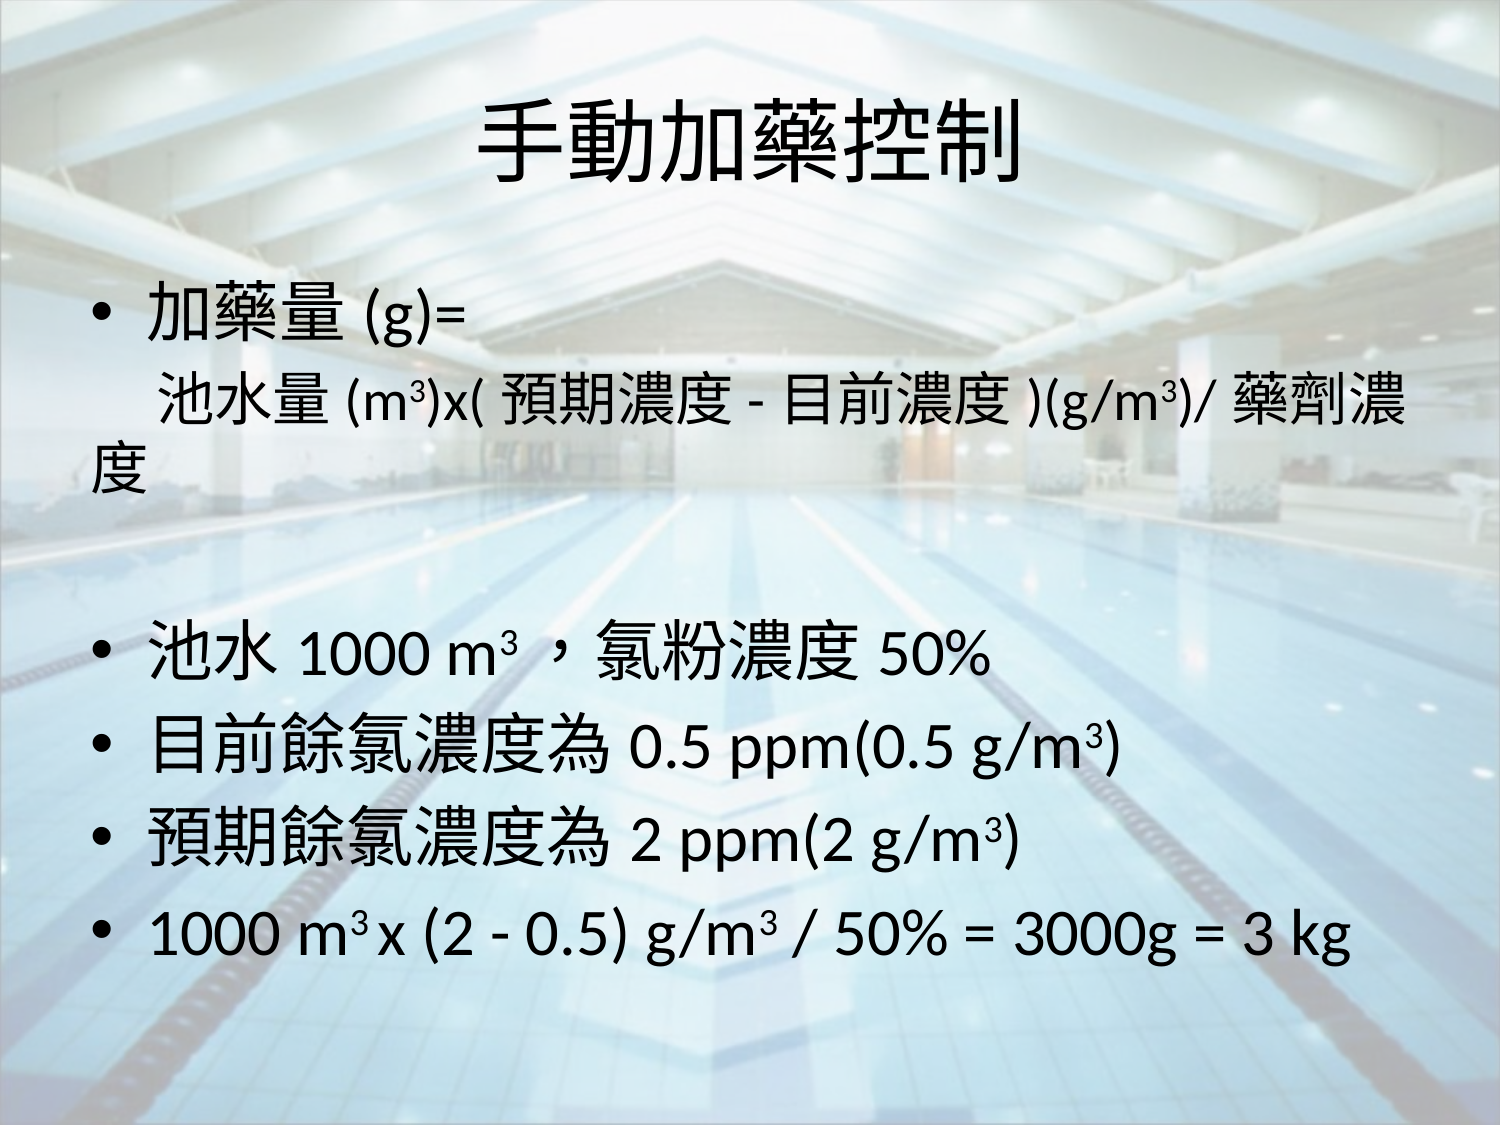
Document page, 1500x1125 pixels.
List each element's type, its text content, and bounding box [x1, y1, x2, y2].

title 手動加藥控制 [75, 45, 1425, 233]
list 加藥量(g)= 池水量(m3)x(預期濃度-目前濃度)(g/m3)/藥劑濃度 池水1000 m3，氯粉濃度50% 目前餘氯濃度為0.5 ppm(0.5 g/m3) 預期餘氯濃度為2 ppm(2 g/m3) 1000 m3 x (2 - 0.5) g/m3 / 50% = 3000g = 3 kg [75, 262, 1425, 1005]
